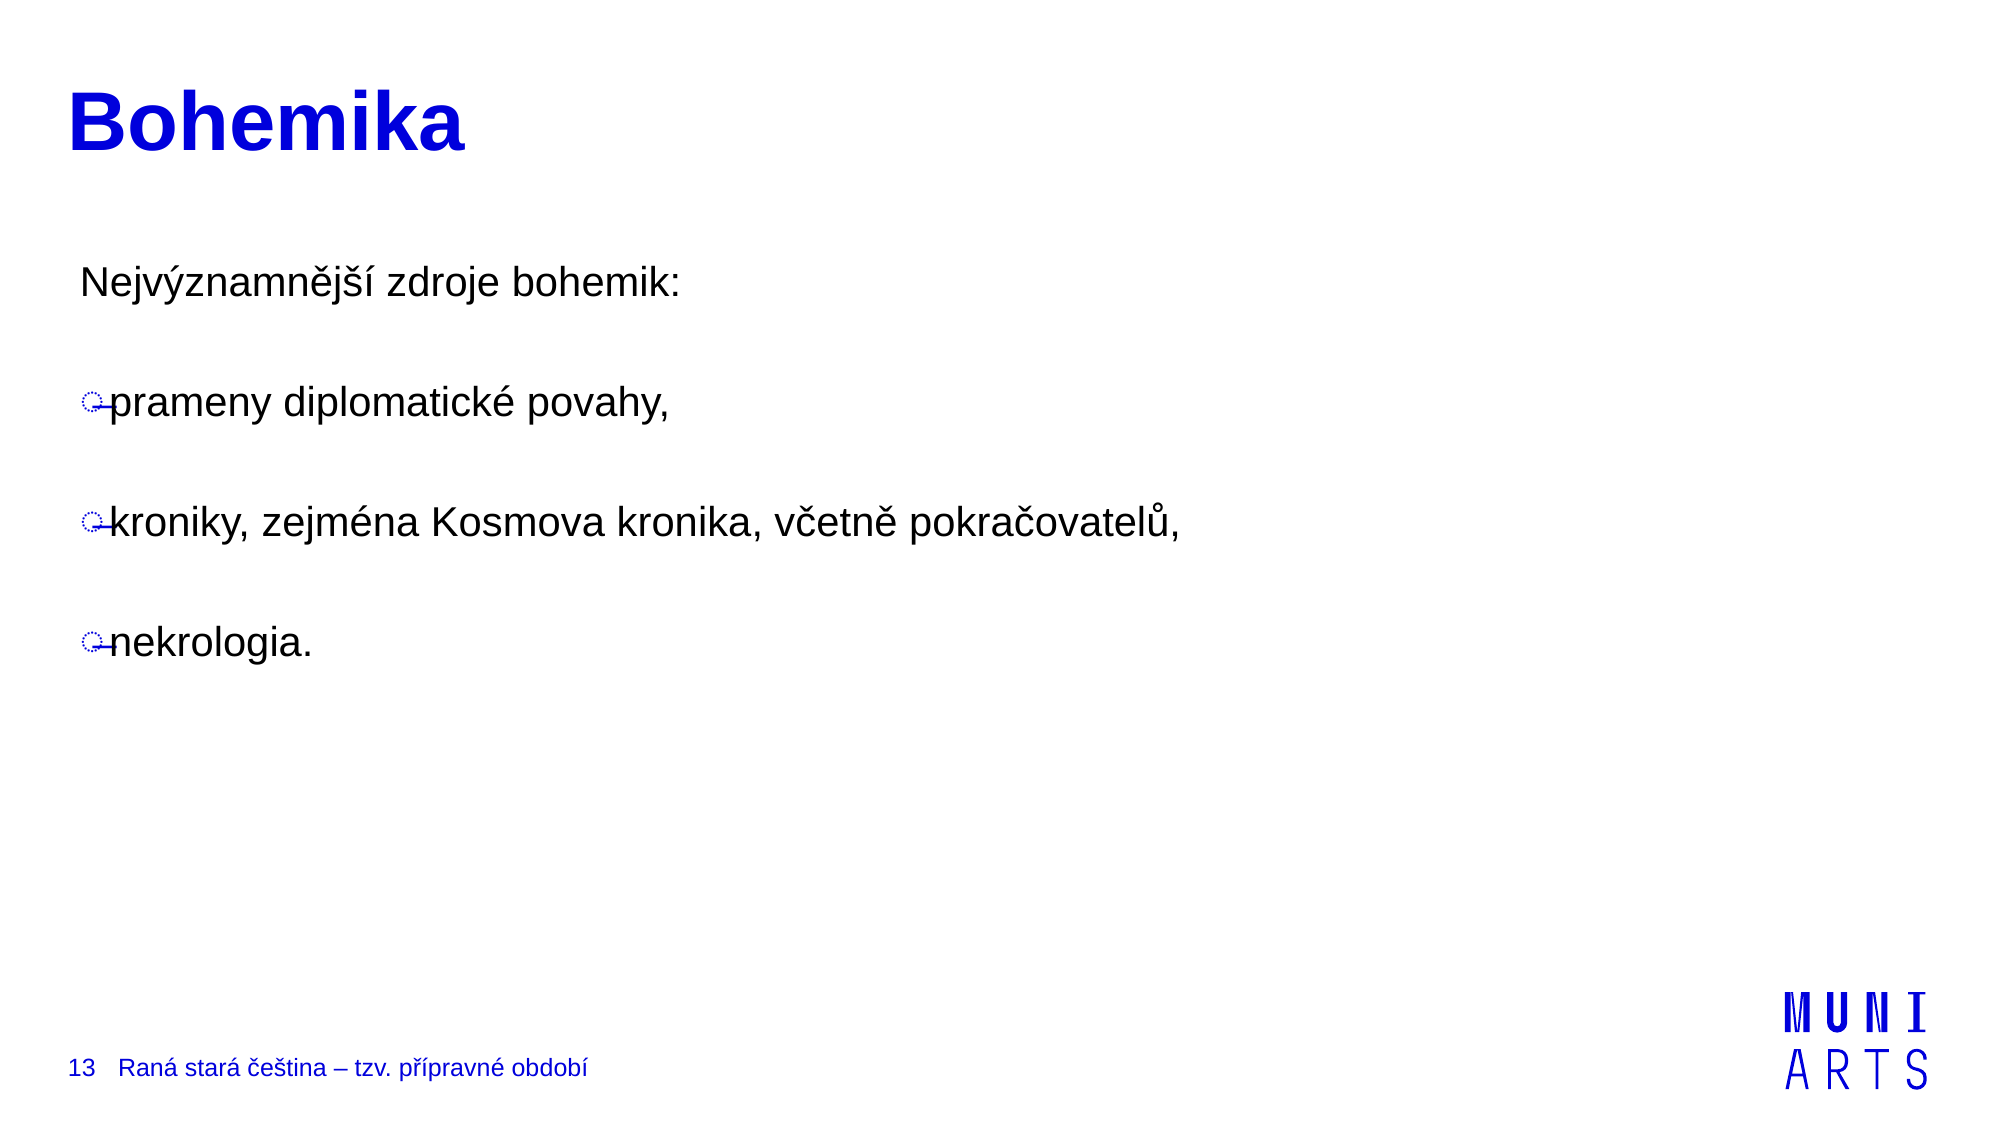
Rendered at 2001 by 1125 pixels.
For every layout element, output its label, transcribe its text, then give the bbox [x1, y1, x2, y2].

footer Raná stará čeština – tzv. přípravné období [118, 1045, 1418, 1088]
list Nejvýznamnější zdroje bohemik: prameny diplomatické povahy, kroniky, zejména Kosmova kronika, včetně pokračovatelů, nekrologia. [67, 244, 1968, 947]
slide_number 13 [67, 1045, 110, 1088]
title Bohemika [67, 83, 1883, 155]
